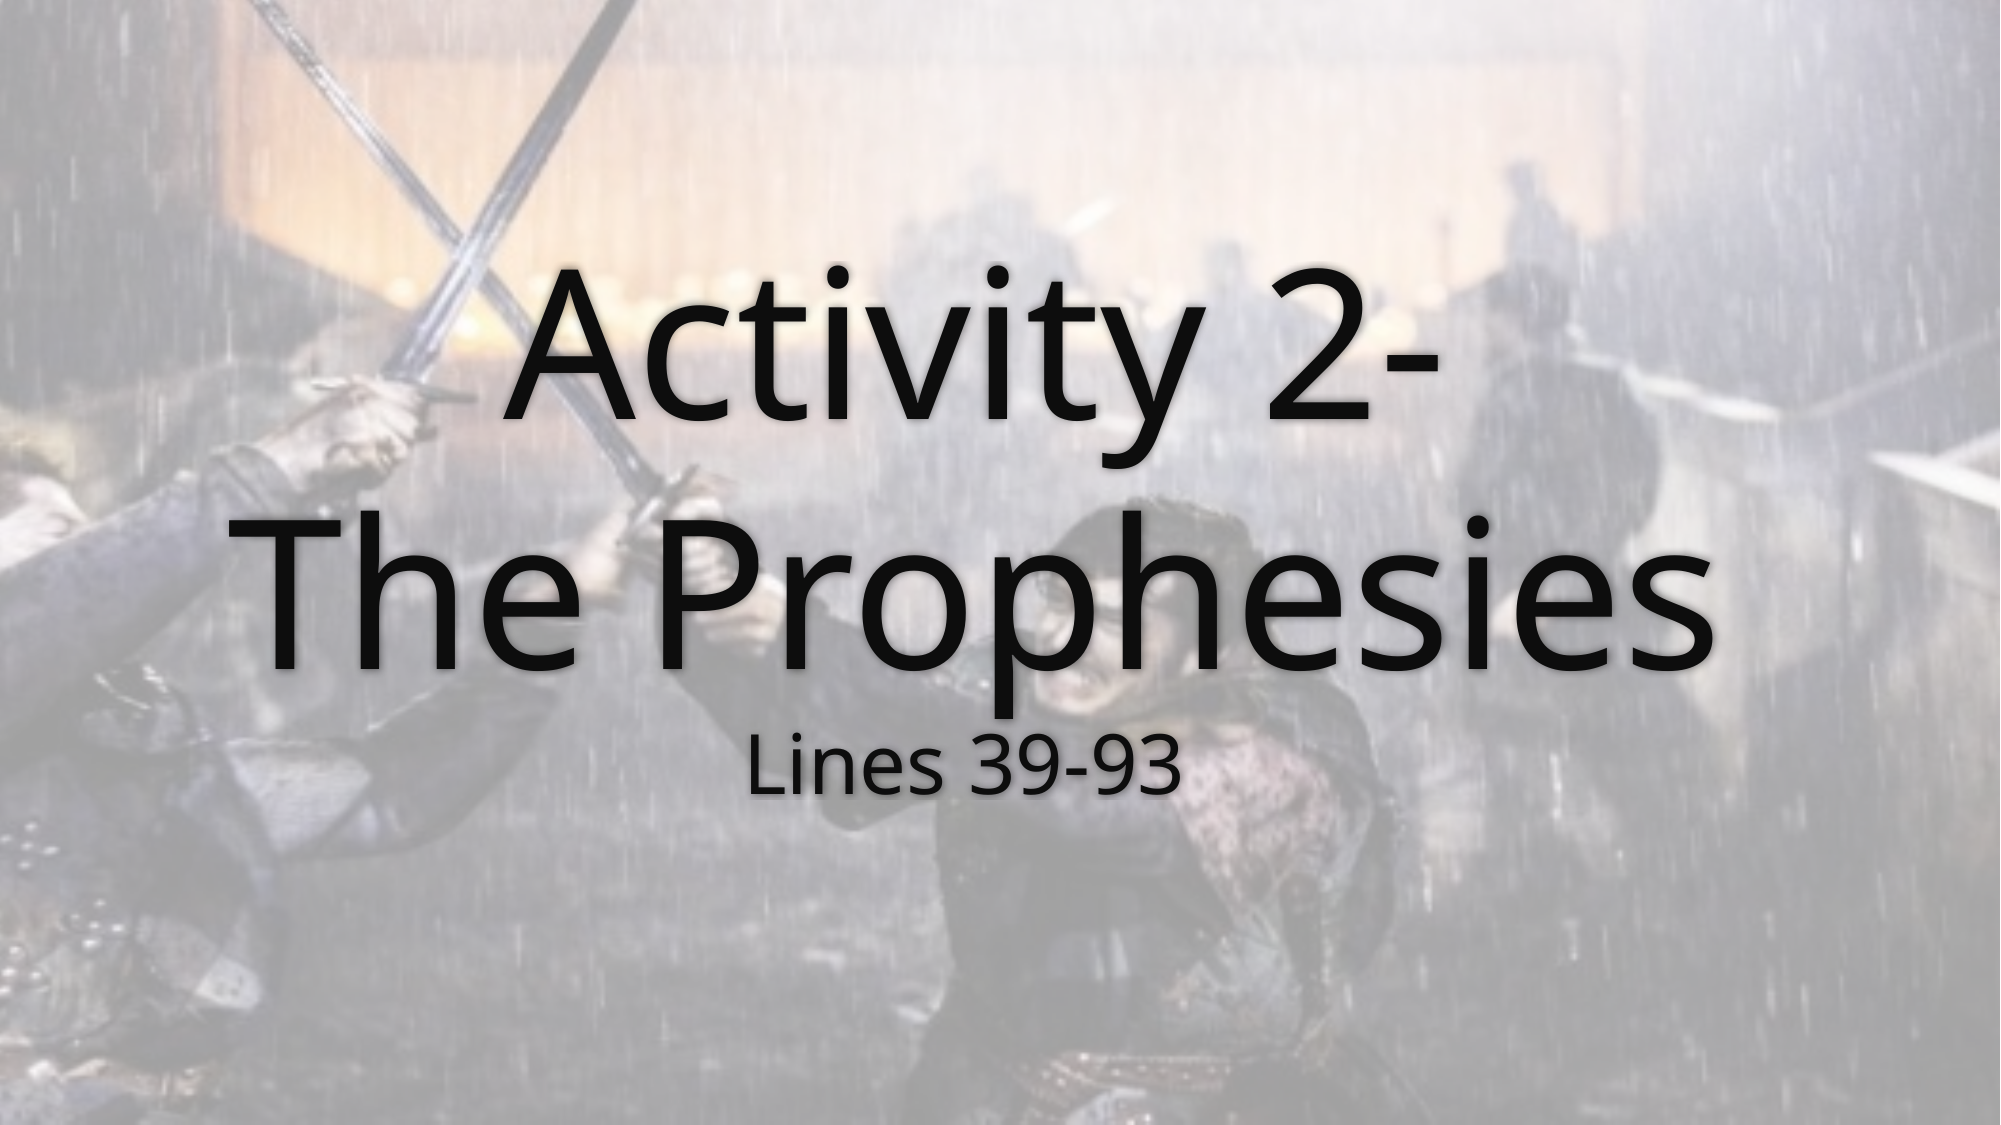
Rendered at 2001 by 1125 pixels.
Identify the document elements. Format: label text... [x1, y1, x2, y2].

title Activity 2- The Prophesies Lines 39-93 [126, 431, 1825, 591]
